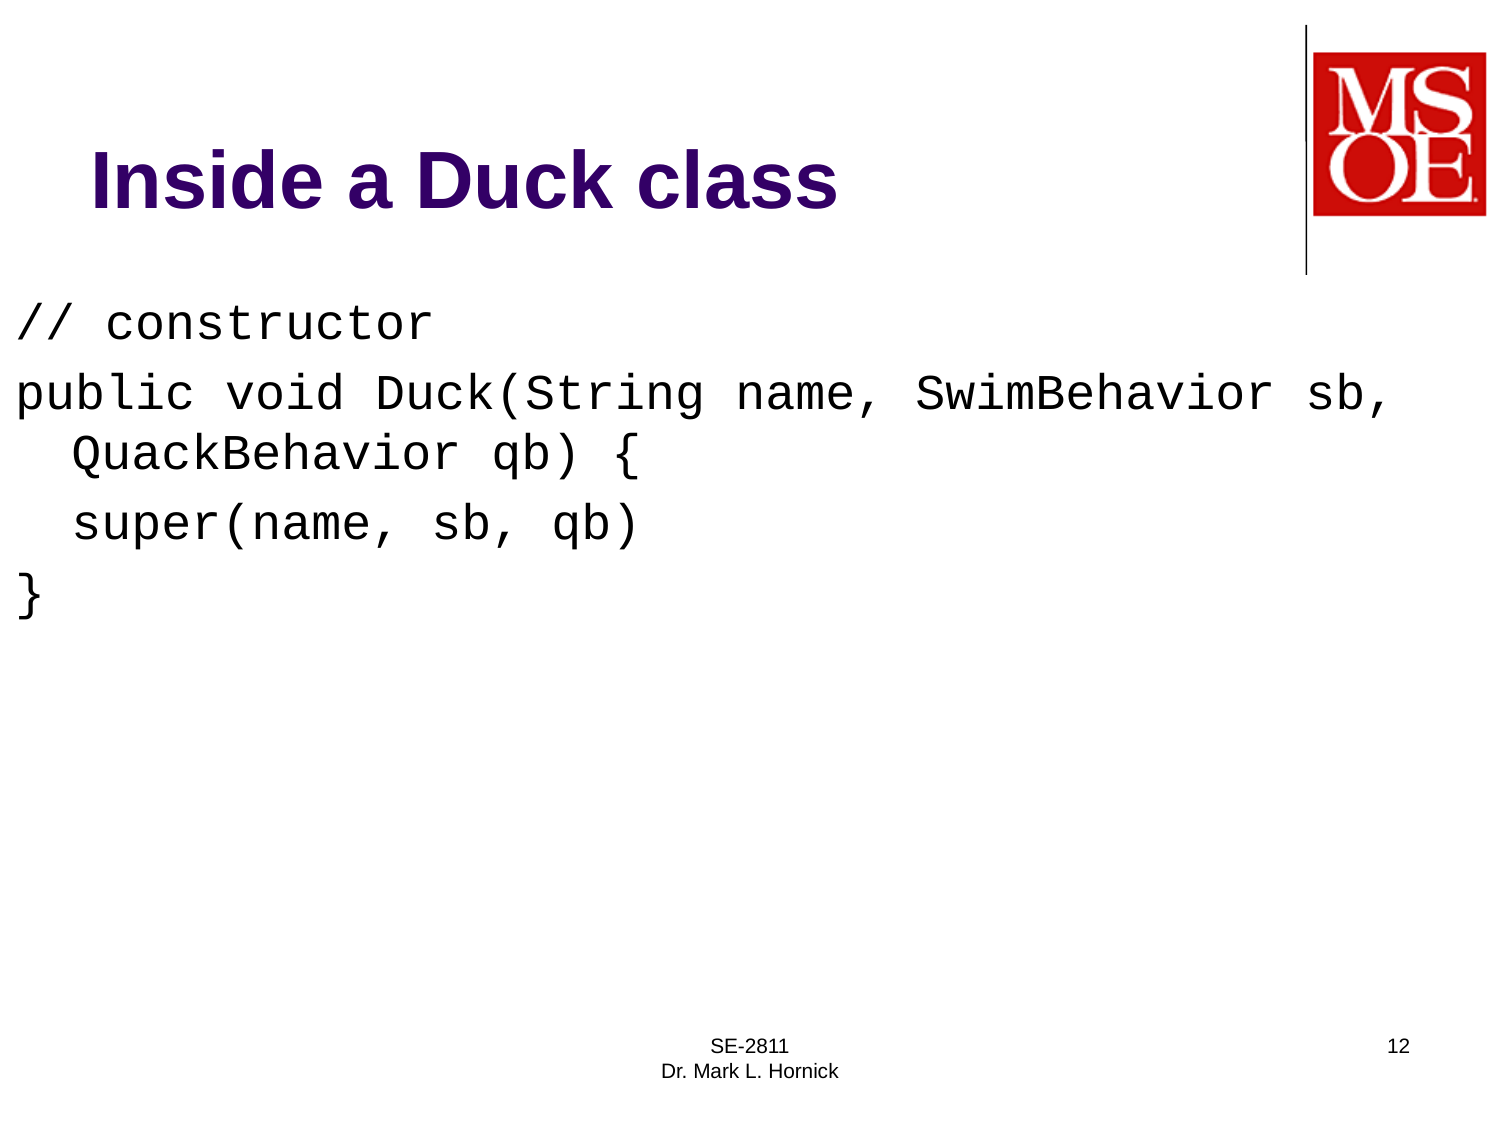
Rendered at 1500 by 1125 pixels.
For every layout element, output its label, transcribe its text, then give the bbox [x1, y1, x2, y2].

picture [1313, 37, 1488, 232]
footer SE-2811 Dr. Mark L. Hornick [512, 1024, 988, 1101]
title Inside a Duck class [74, 19, 1313, 233]
slide_number 12 [1074, 1024, 1426, 1101]
list // constructor public void Duck(String name, SwimBehavior sb, QuackBehavior qb) { super(name, sb, qb) } [0, 281, 1500, 1006]
